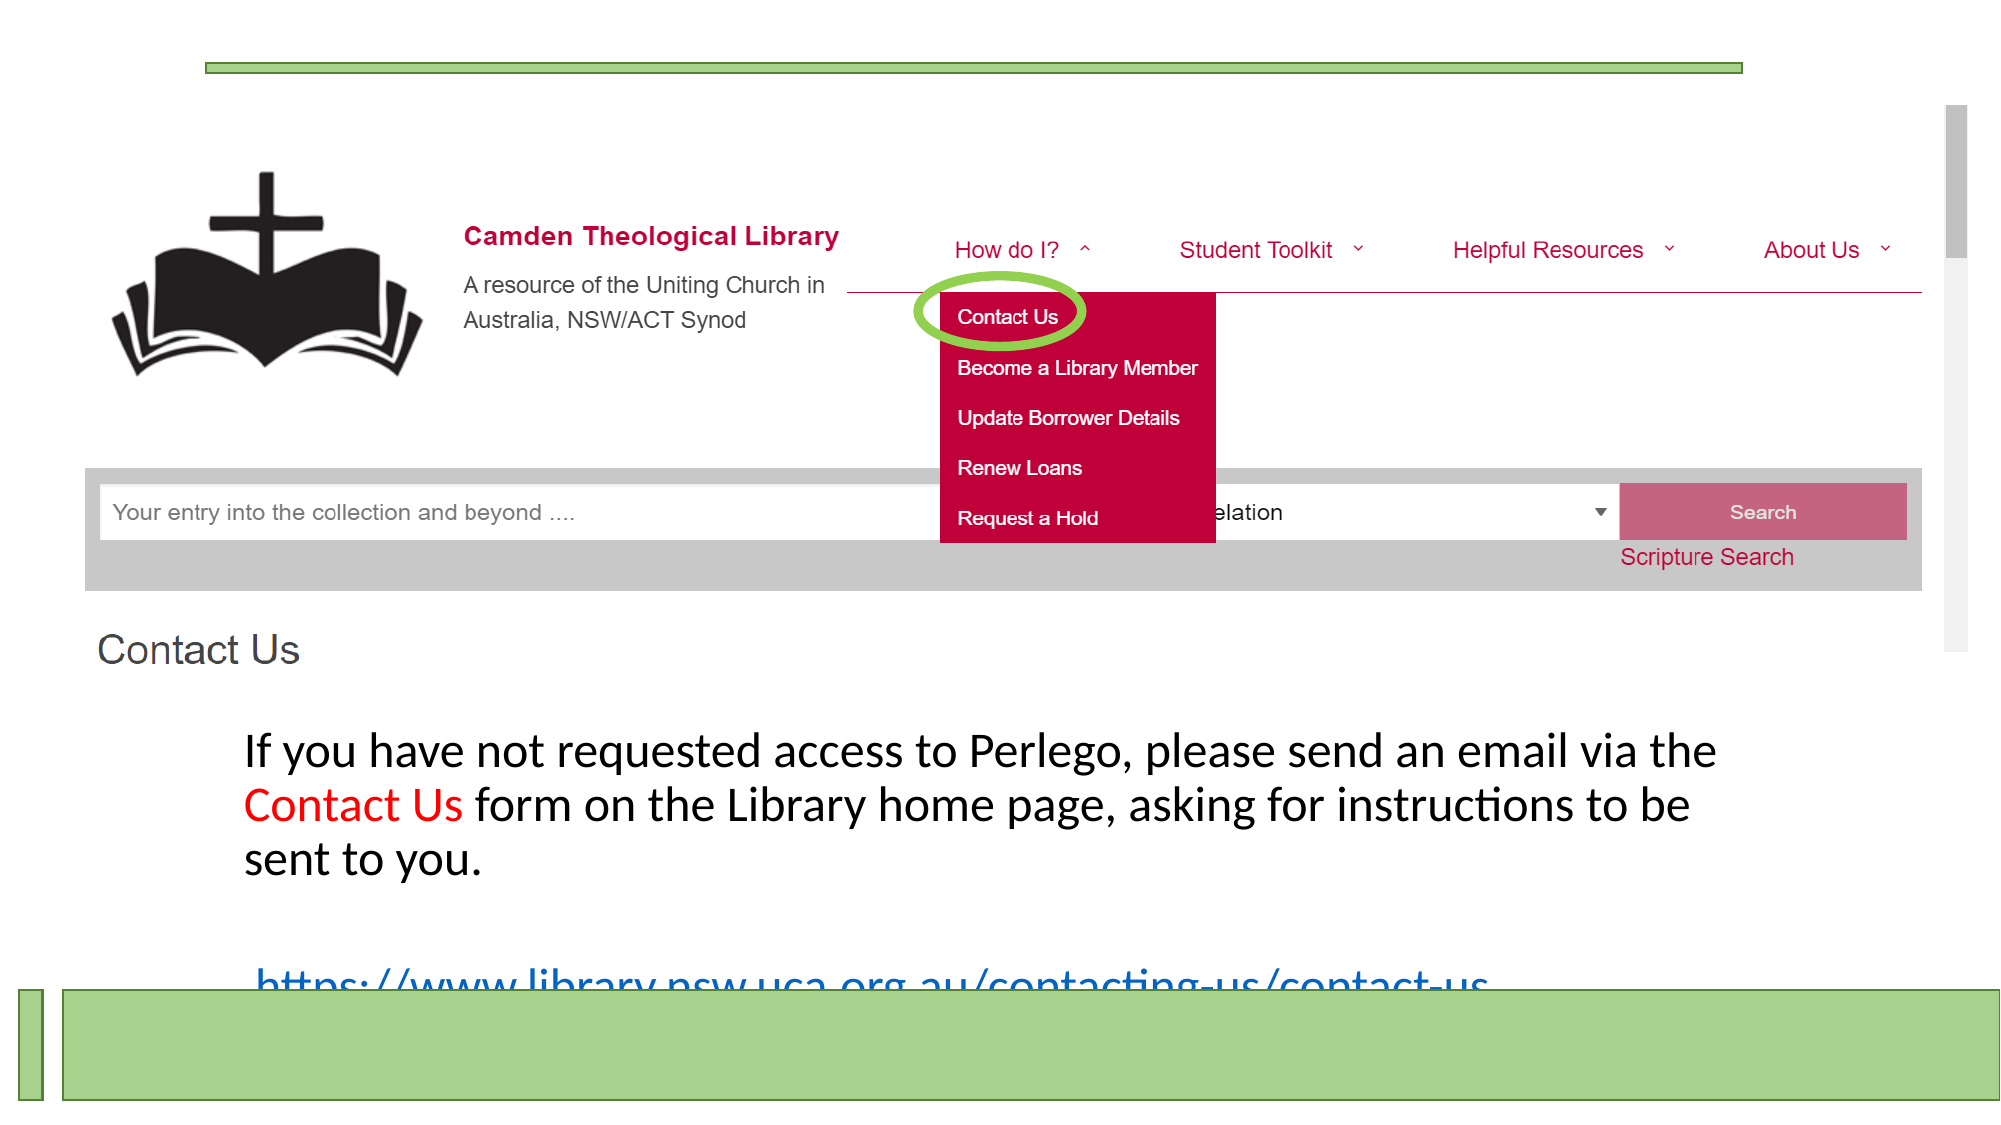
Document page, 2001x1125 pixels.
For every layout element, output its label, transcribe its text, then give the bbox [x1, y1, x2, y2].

text_box [62, 989, 2000, 1101]
text_box [205, 62, 1743, 74]
picture [62, 105, 1968, 717]
text_box [18, 989, 44, 1101]
text_box If you have not requested access to Perlego, please send an email via the Contact Us form on the Library home page, asking for instructions to be sent to you. https://www.library.nsw.uca.org.au/contacting-us/contact-us [228, 716, 1772, 957]
